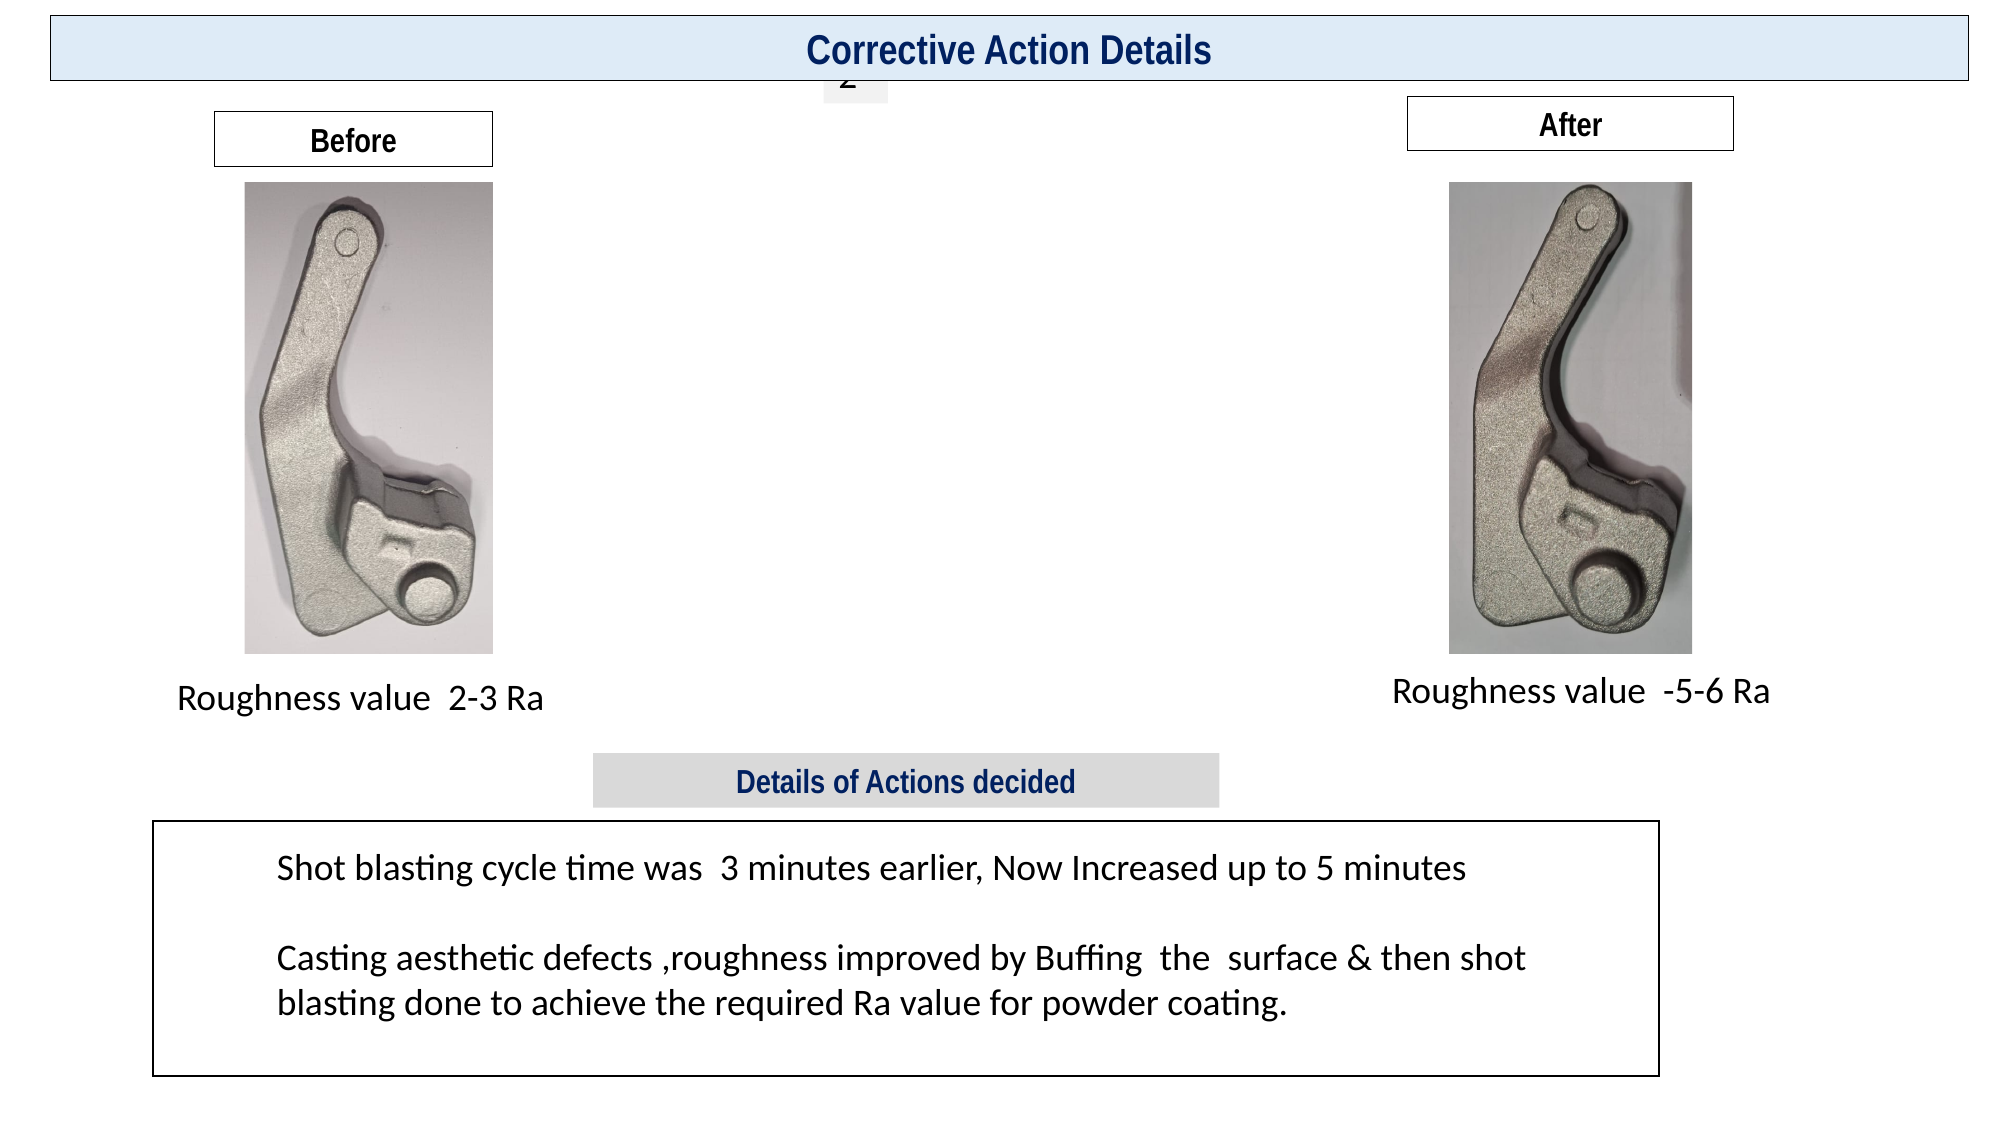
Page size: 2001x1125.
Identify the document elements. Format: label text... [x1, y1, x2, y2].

text_box Corrective Action Details [50, 15, 1969, 81]
text_box Before [214, 111, 493, 167]
text_box Shot blasting cycle time was 3 minutes earlier, Now Increased up to 5 minutes Casting aesthetic defects ,roughness improved by Buffing the surface & then shot blasting done to achieve the required Ra value for powder coating. [262, 835, 1551, 1031]
text_box Details of Actions decided [593, 753, 1220, 808]
picture [244, 182, 493, 654]
text_box After [1407, 96, 1734, 151]
text_box [152, 820, 1660, 1077]
text_box Roughness value -5-6 Ra [1376, 658, 1852, 714]
text_box Roughness value 2-3 Ra [162, 665, 623, 726]
text_box 2 [823, 81, 888, 104]
picture [1449, 182, 1693, 654]
